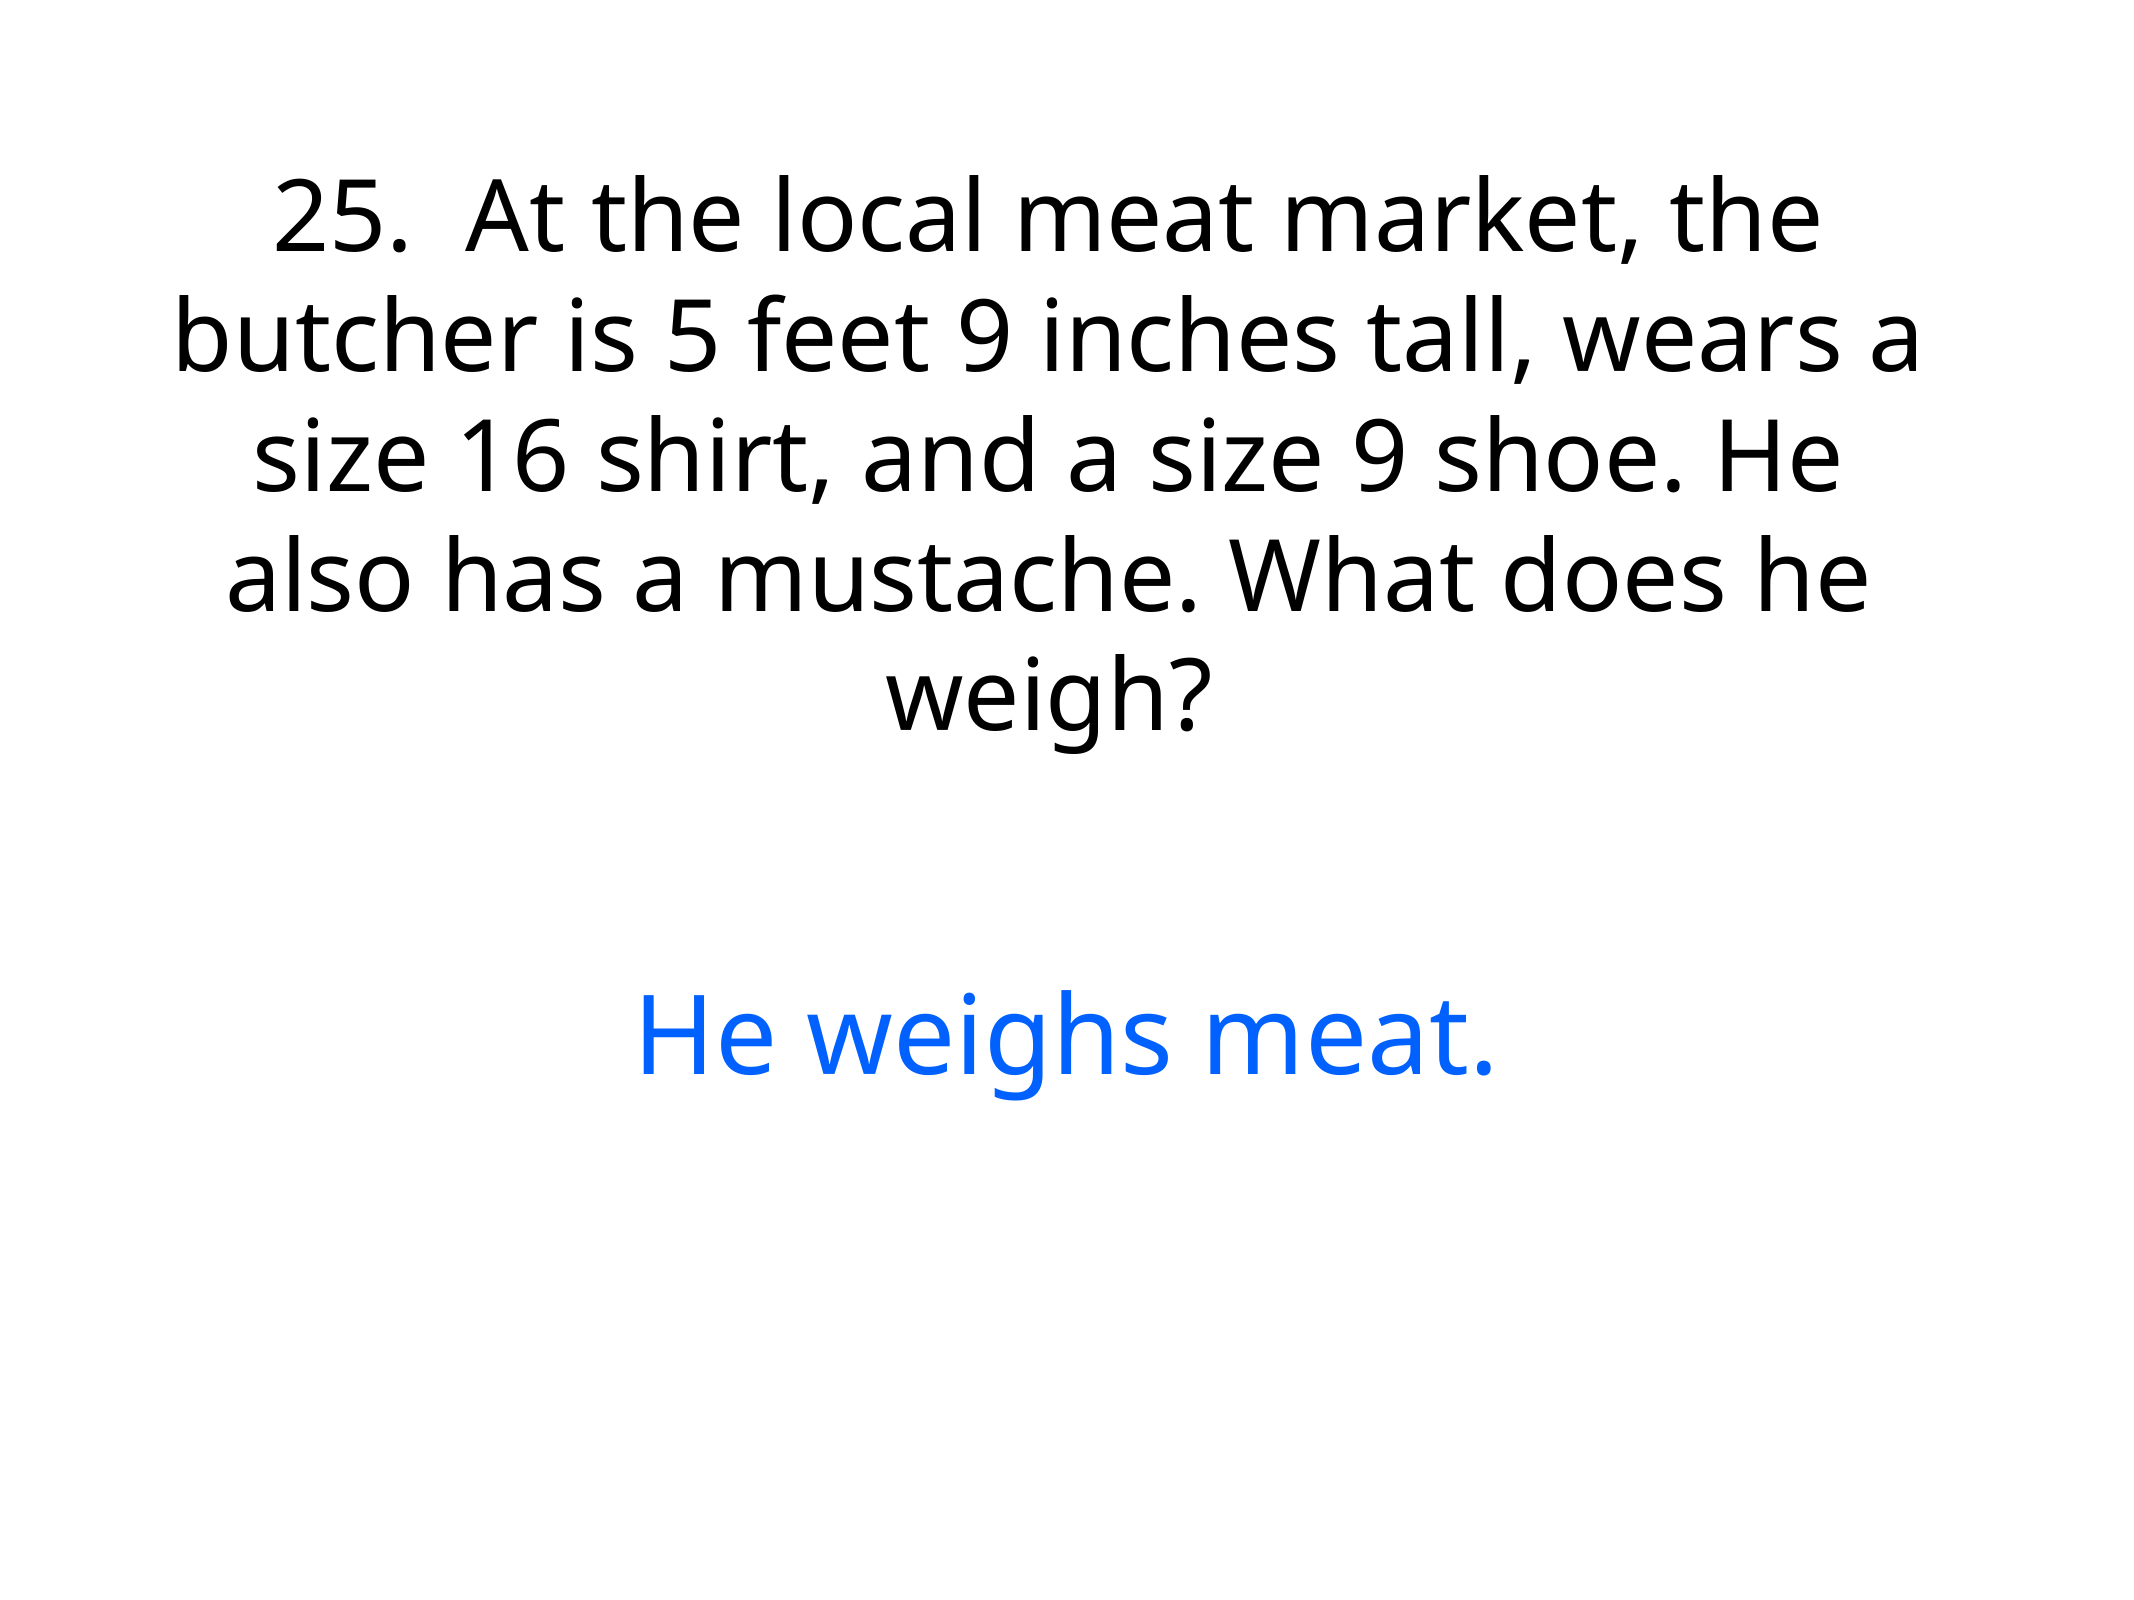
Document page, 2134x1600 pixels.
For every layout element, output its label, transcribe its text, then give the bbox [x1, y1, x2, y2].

text_box 25. At the local meat market, the butcher is 5 feet 9 inches tall, wears a size 16 shirt, and a size 9 shoe. He also has a mustache. What does he weigh? [151, 142, 1947, 760]
text_box He weighs meat. [39, 964, 2094, 1098]
